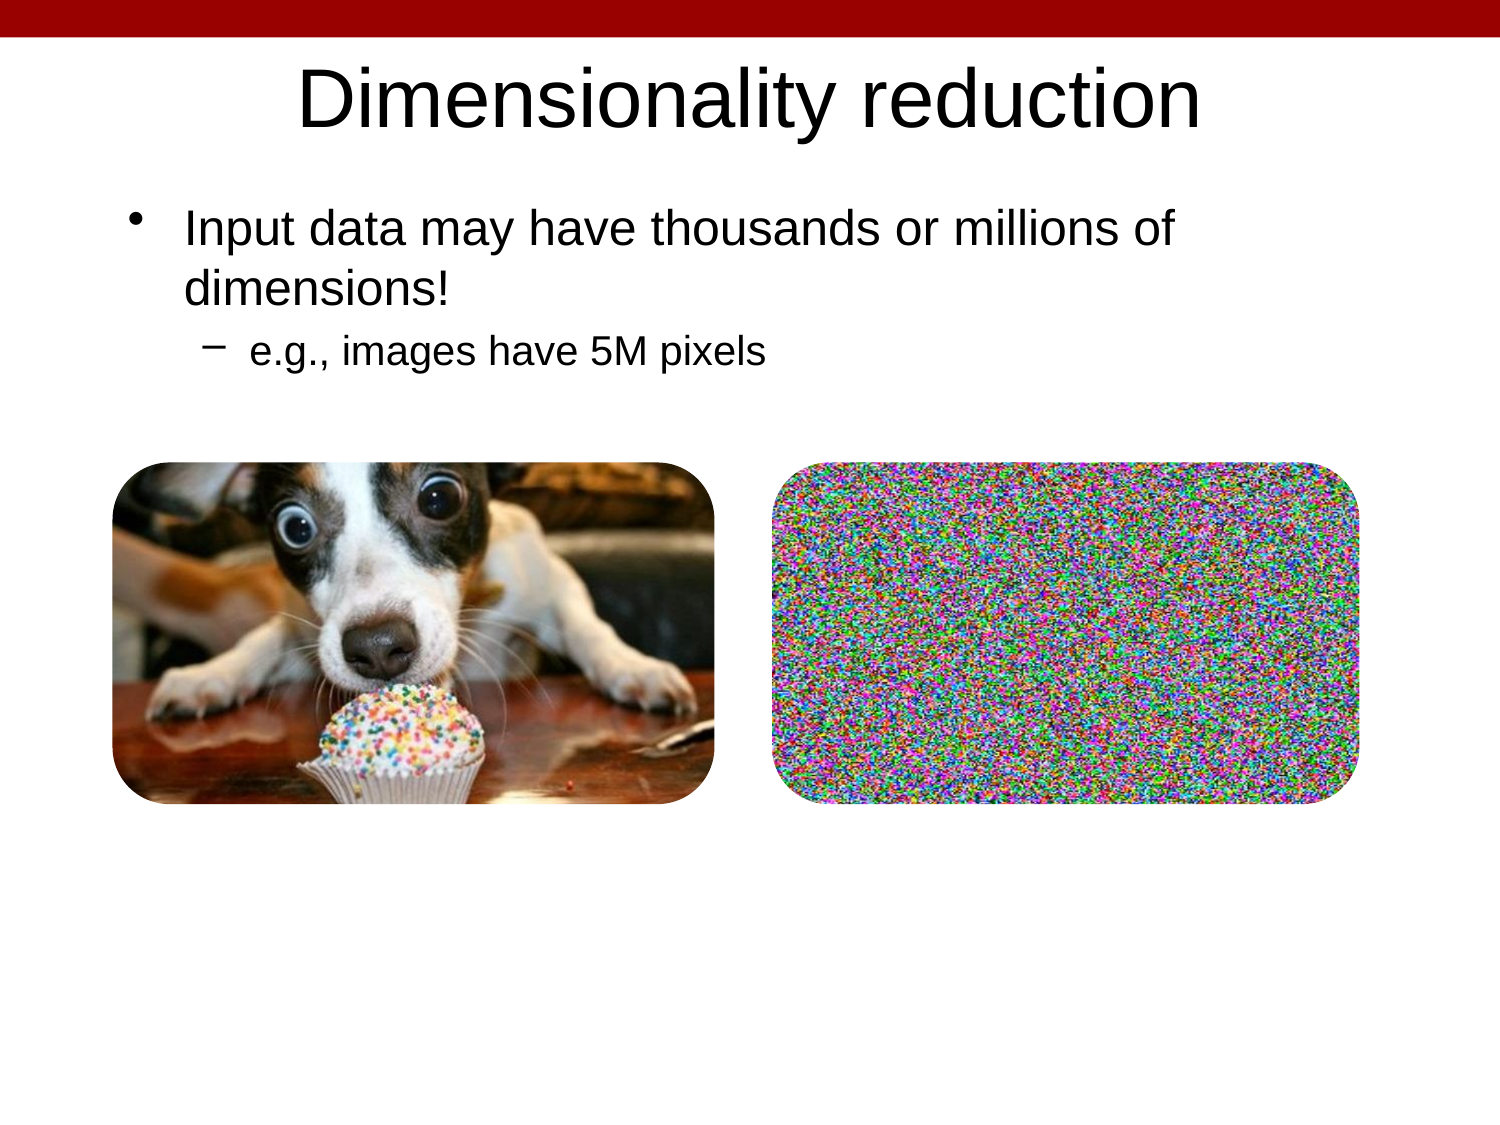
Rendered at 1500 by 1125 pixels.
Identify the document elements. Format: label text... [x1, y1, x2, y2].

picture [112, 462, 715, 805]
list Input data may have thousands or millions of dimensions! e.g., images have 5M pixels [112, 187, 1388, 1051]
title Dimensionality reduction [112, 37, 1388, 151]
picture [771, 462, 1360, 805]
